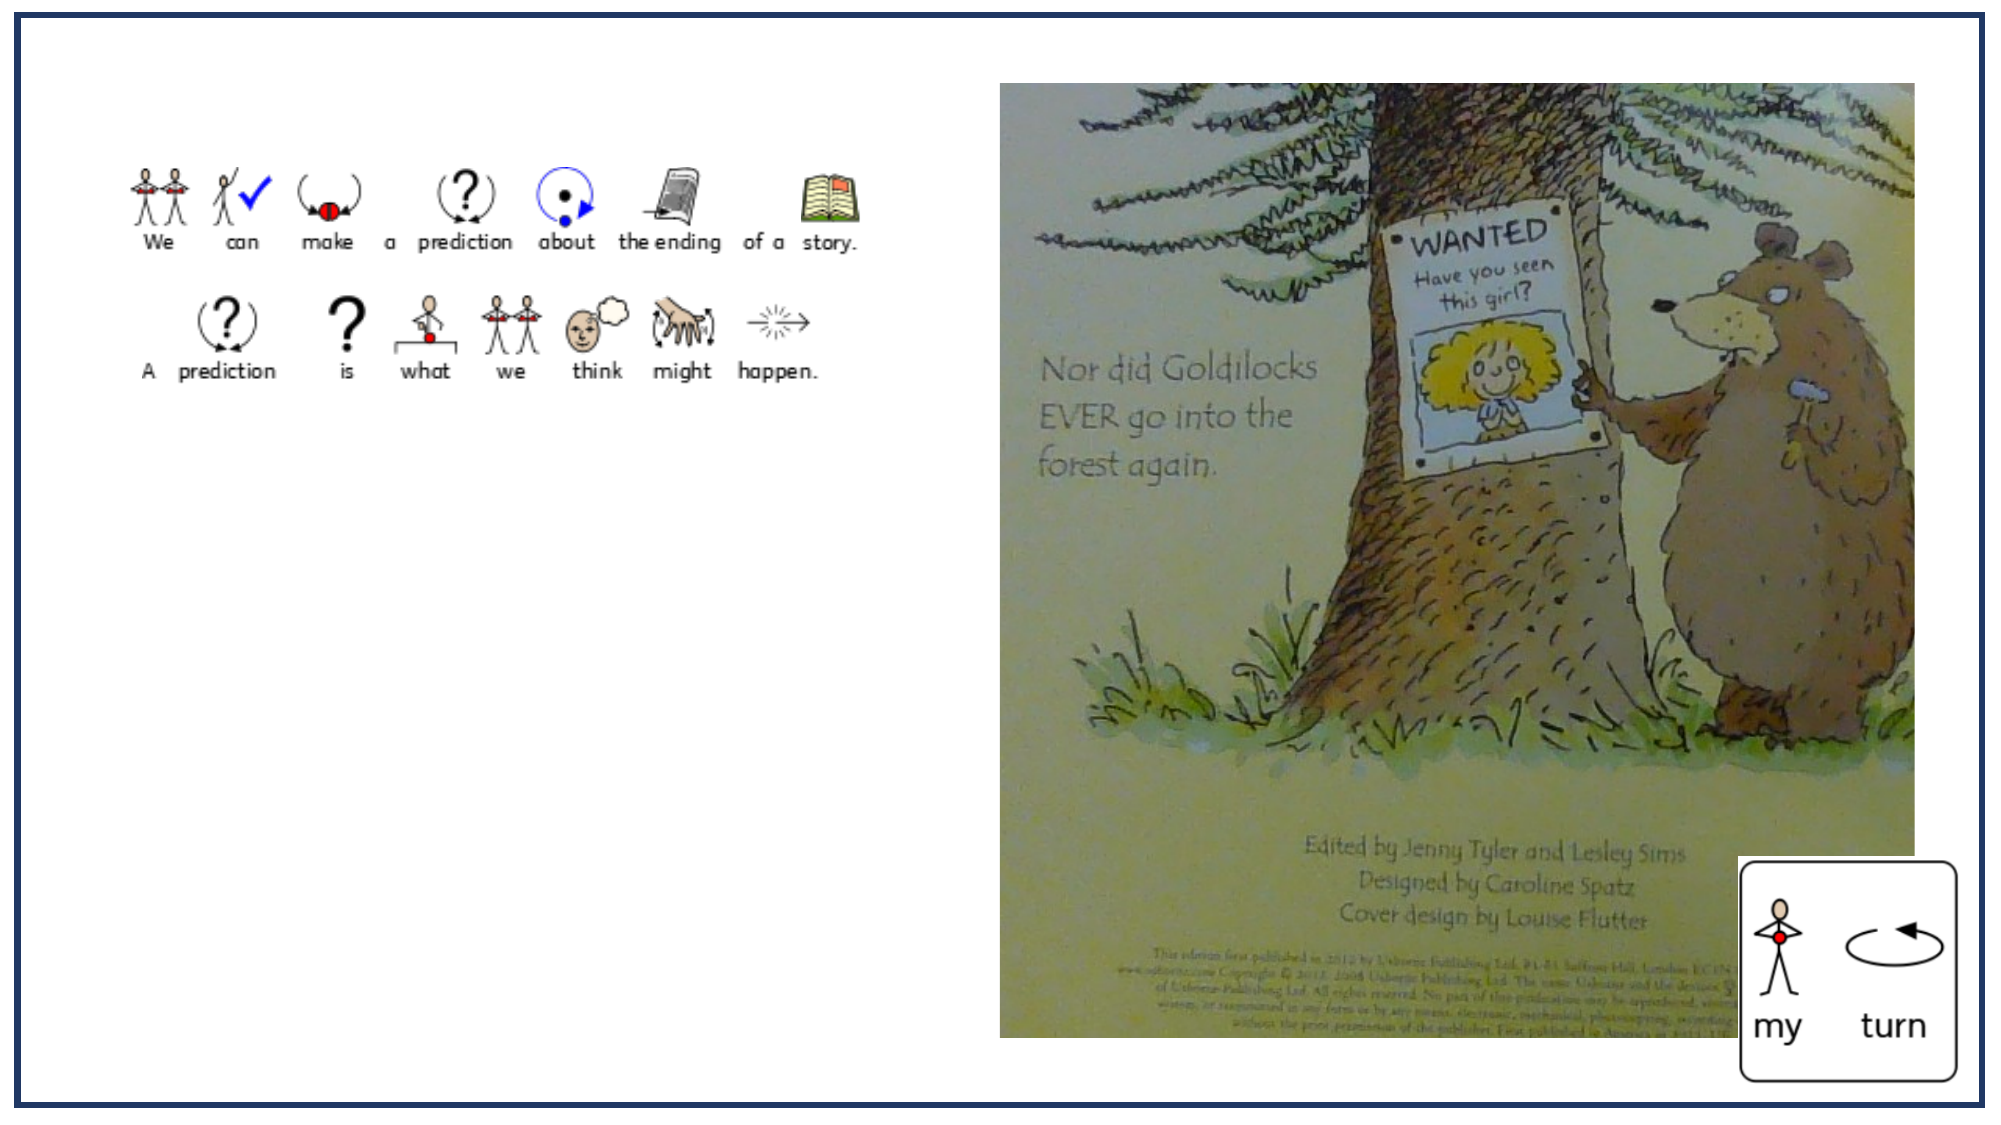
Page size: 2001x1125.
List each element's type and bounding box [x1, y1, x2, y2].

picture [142, 294, 843, 610]
text_box [16, 14, 1983, 1106]
text_box [108, 167, 876, 273]
picture [999, 82, 1959, 1085]
